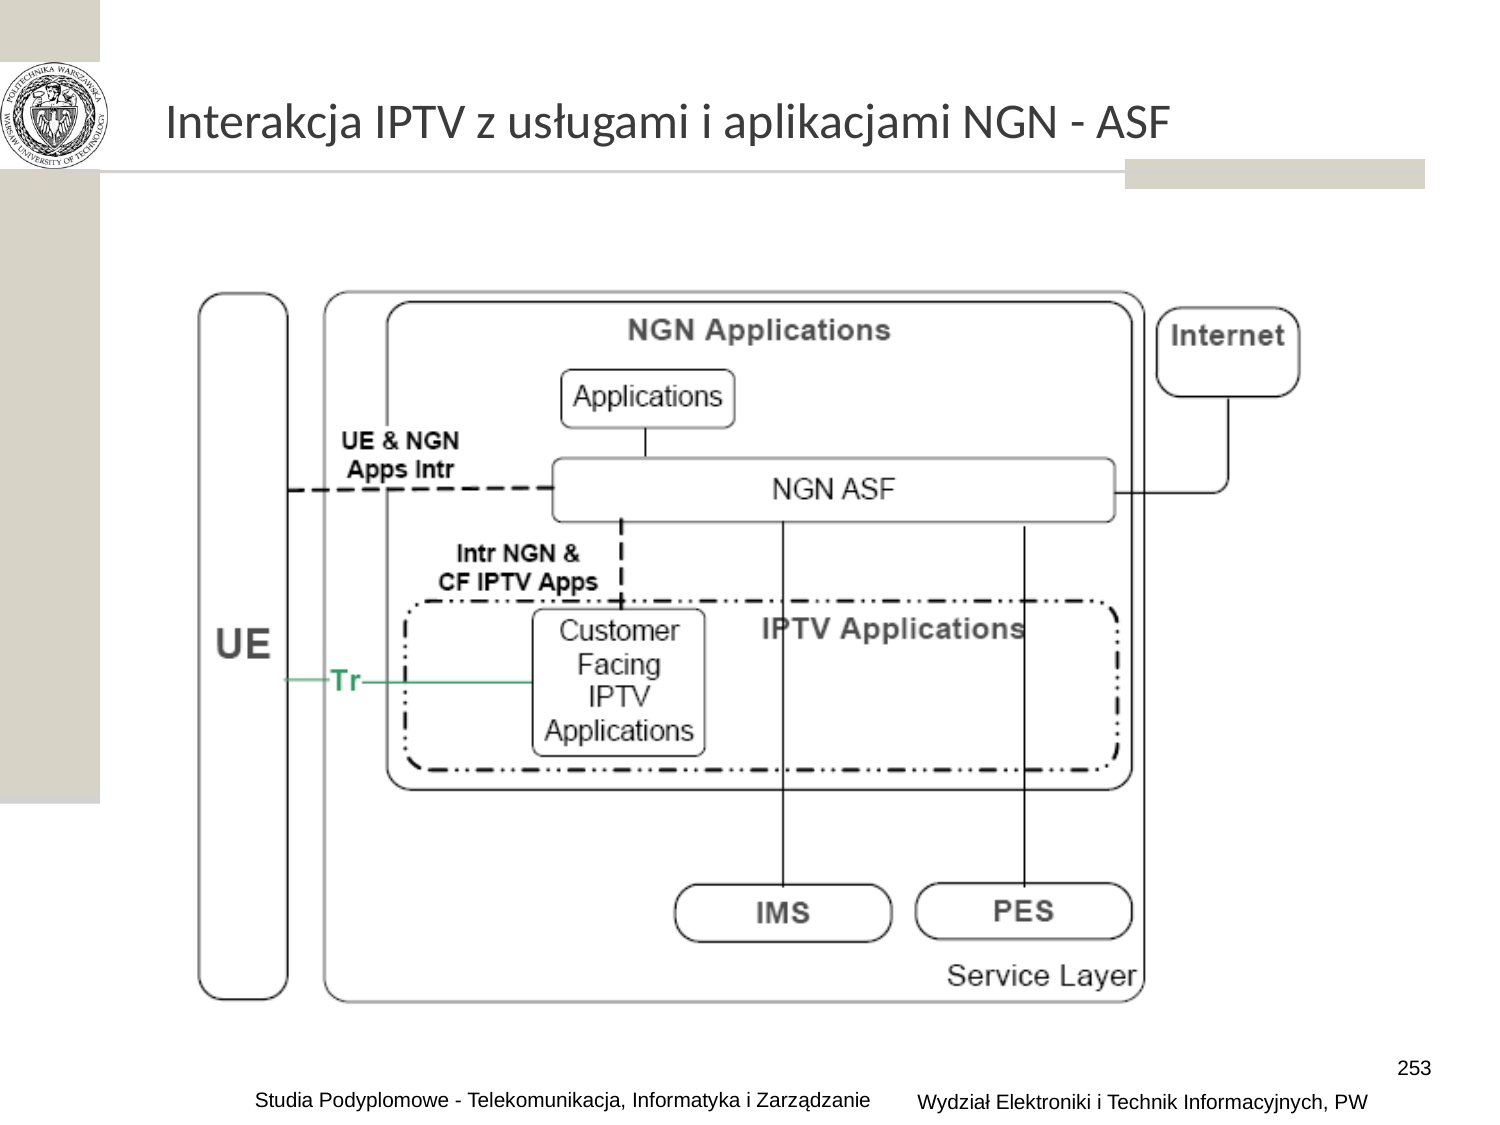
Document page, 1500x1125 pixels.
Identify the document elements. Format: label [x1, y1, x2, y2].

picture [170, 278, 1317, 1021]
picture [0, 62, 108, 169]
title [149, 41, 1426, 197]
footer [910, 1080, 1373, 1123]
slide_number [1373, 1046, 1448, 1123]
slide_number [239, 1079, 910, 1123]
